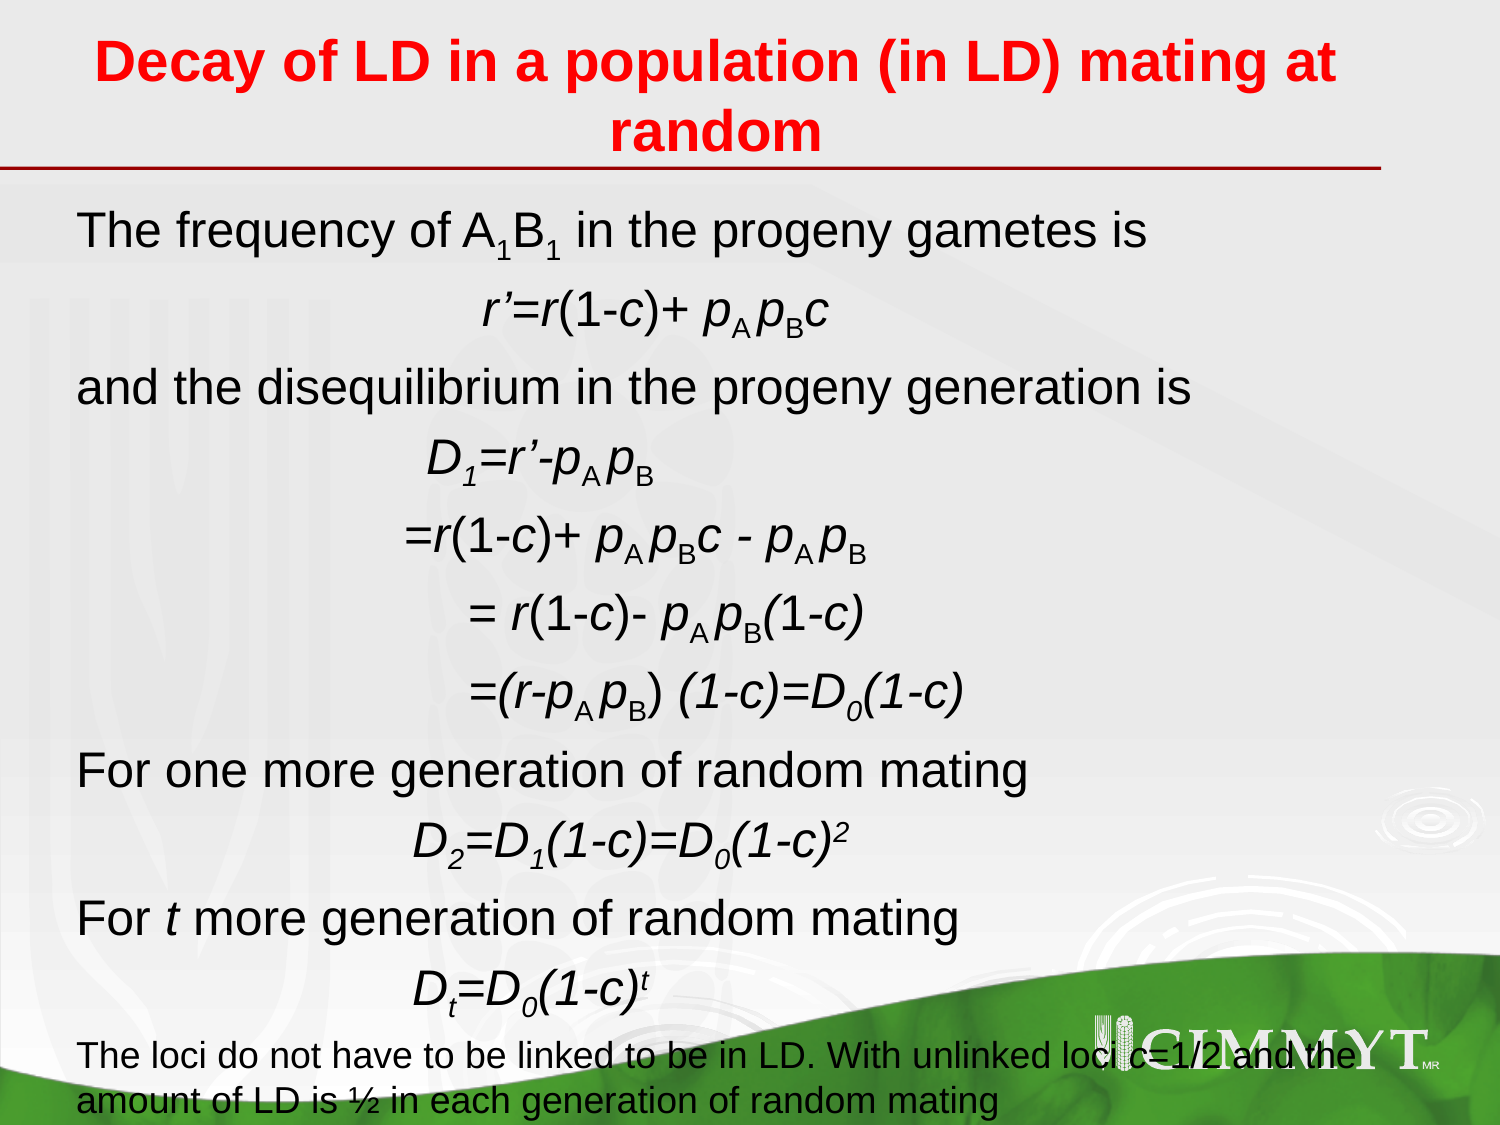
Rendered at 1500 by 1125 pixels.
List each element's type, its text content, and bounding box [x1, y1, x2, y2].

list The frequency of A1B1 in the progeny gametes is r’=r(1-c)+ pA pBc and the disequilibrium in the progeny generation is D1=r’-pA pB =r(1-c)+ pA pBc - pA pB = r(1-c)- pA pB(1-c) =(r-pA pB) (1-c)=D0(1-c) For one more generation of random mating D2=D1(1-c)=D0(1-c)2 For t more generation of random mating Dt=D0(1-c)t The loci do not have to be linked to be in LD. With unlinked loci c=1/2 and the amount of LD is ½ in each generation of random mating [61, 190, 1412, 1114]
title Decay of LD in a population (in LD) mating at random [41, 0, 1392, 187]
picture [0, 946, 1500, 1125]
